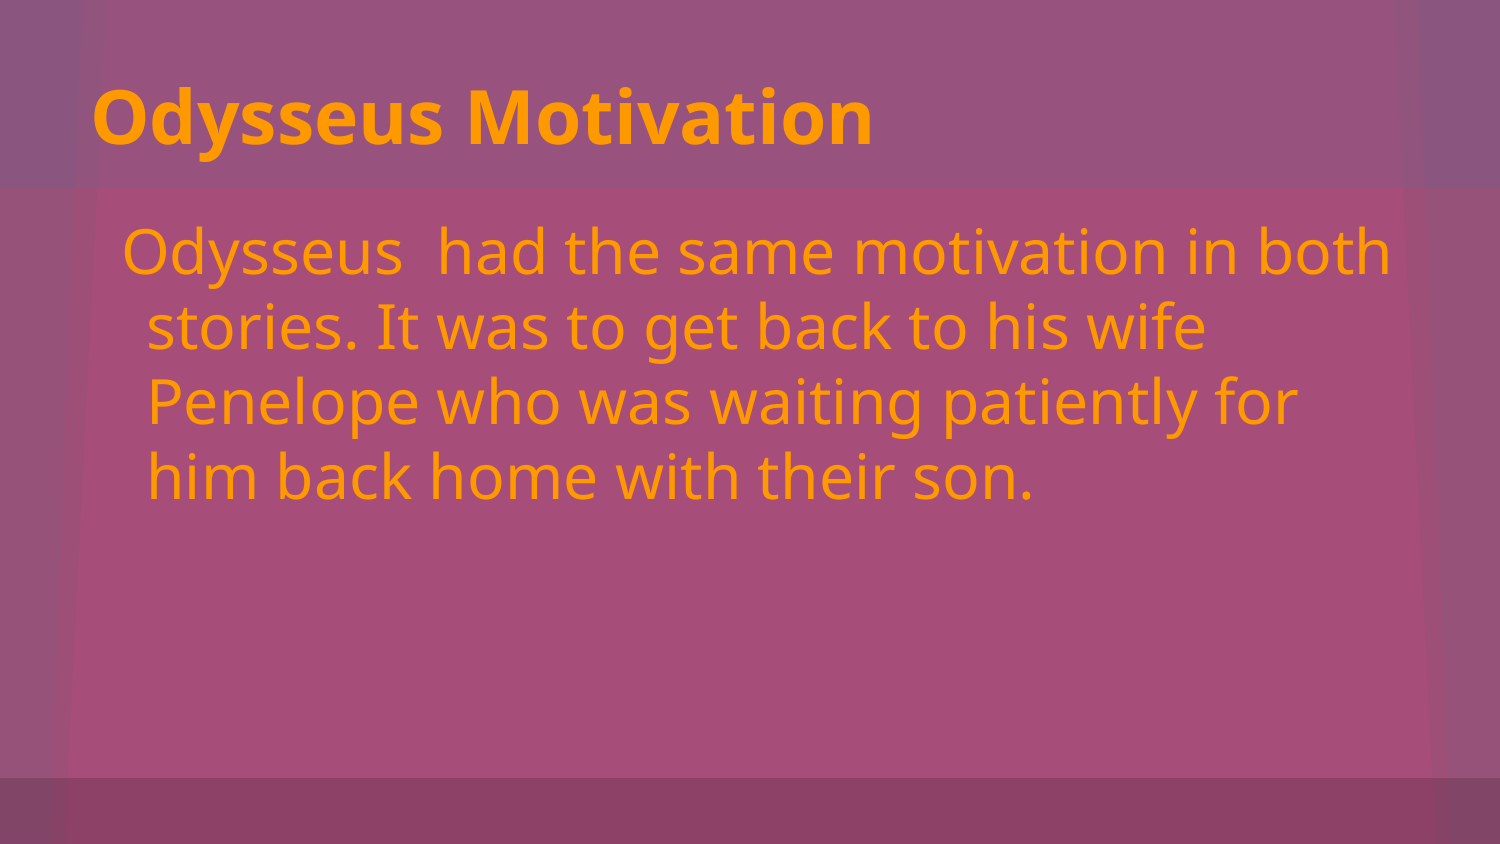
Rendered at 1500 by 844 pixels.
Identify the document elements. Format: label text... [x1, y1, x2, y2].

title Odysseus Motivation [75, 33, 1425, 175]
list Odysseus had the same motivation in both stories. It was to get back to his wife Penelope who was waiting patiently for him back home with their son. [75, 196, 1425, 535]
